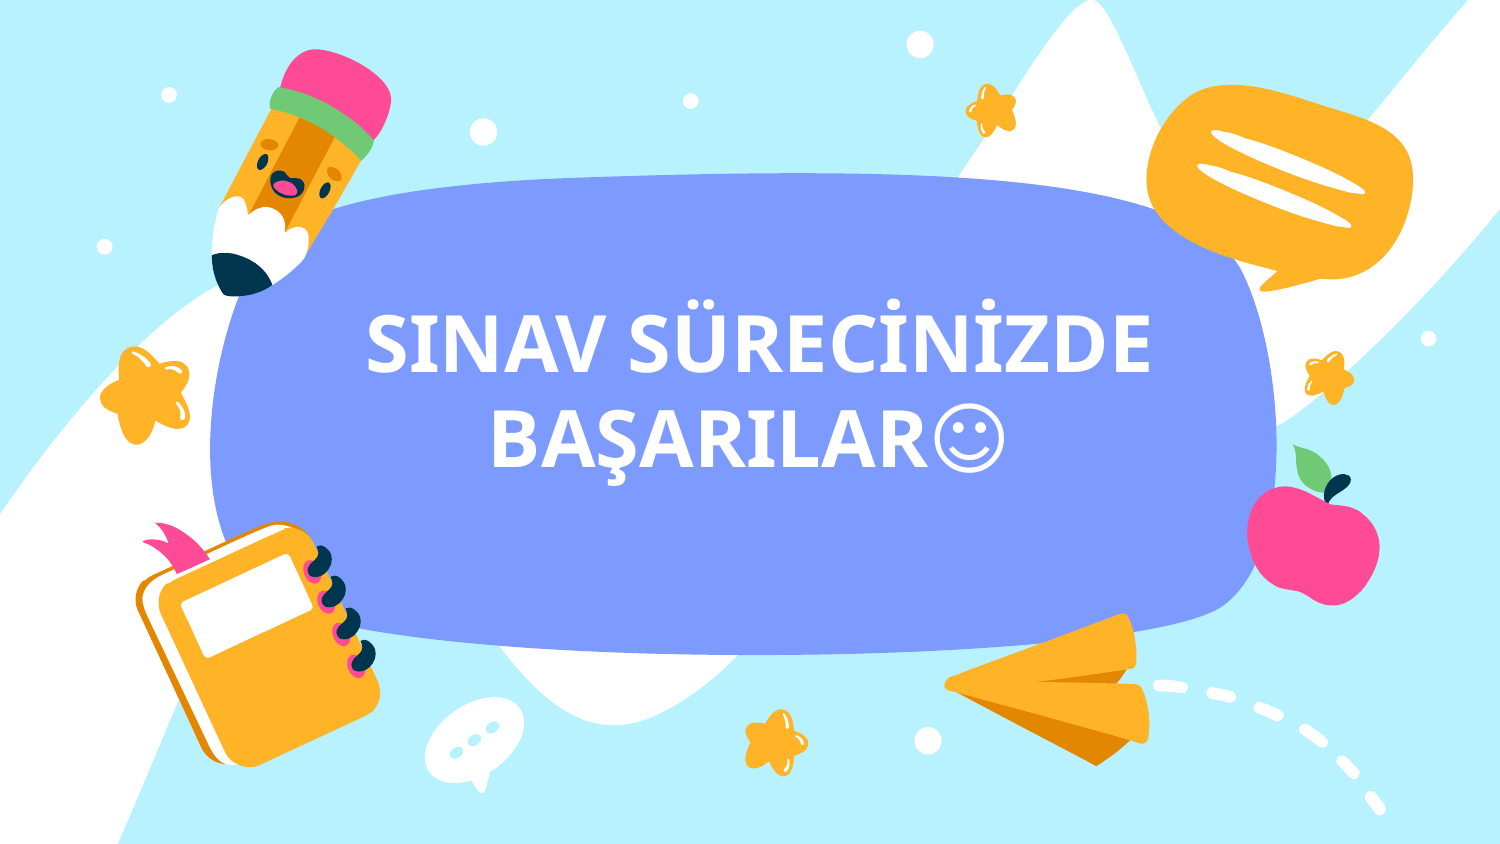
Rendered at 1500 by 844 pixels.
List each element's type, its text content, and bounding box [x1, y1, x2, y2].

title SINAV SÜRECİNİZDE BAŞARILAR☺ [289, 233, 1231, 544]
text_box [386, 173, 1103, 233]
text_box [210, 315, 289, 498]
text_box [424, 697, 525, 794]
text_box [1248, 460, 1388, 595]
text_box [222, 48, 382, 307]
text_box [1303, 349, 1355, 404]
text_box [146, 499, 368, 762]
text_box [942, 596, 1409, 840]
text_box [742, 708, 807, 776]
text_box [1108, 56, 1435, 328]
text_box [99, 344, 193, 443]
text_box [372, 336, 1277, 656]
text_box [966, 83, 1019, 137]
